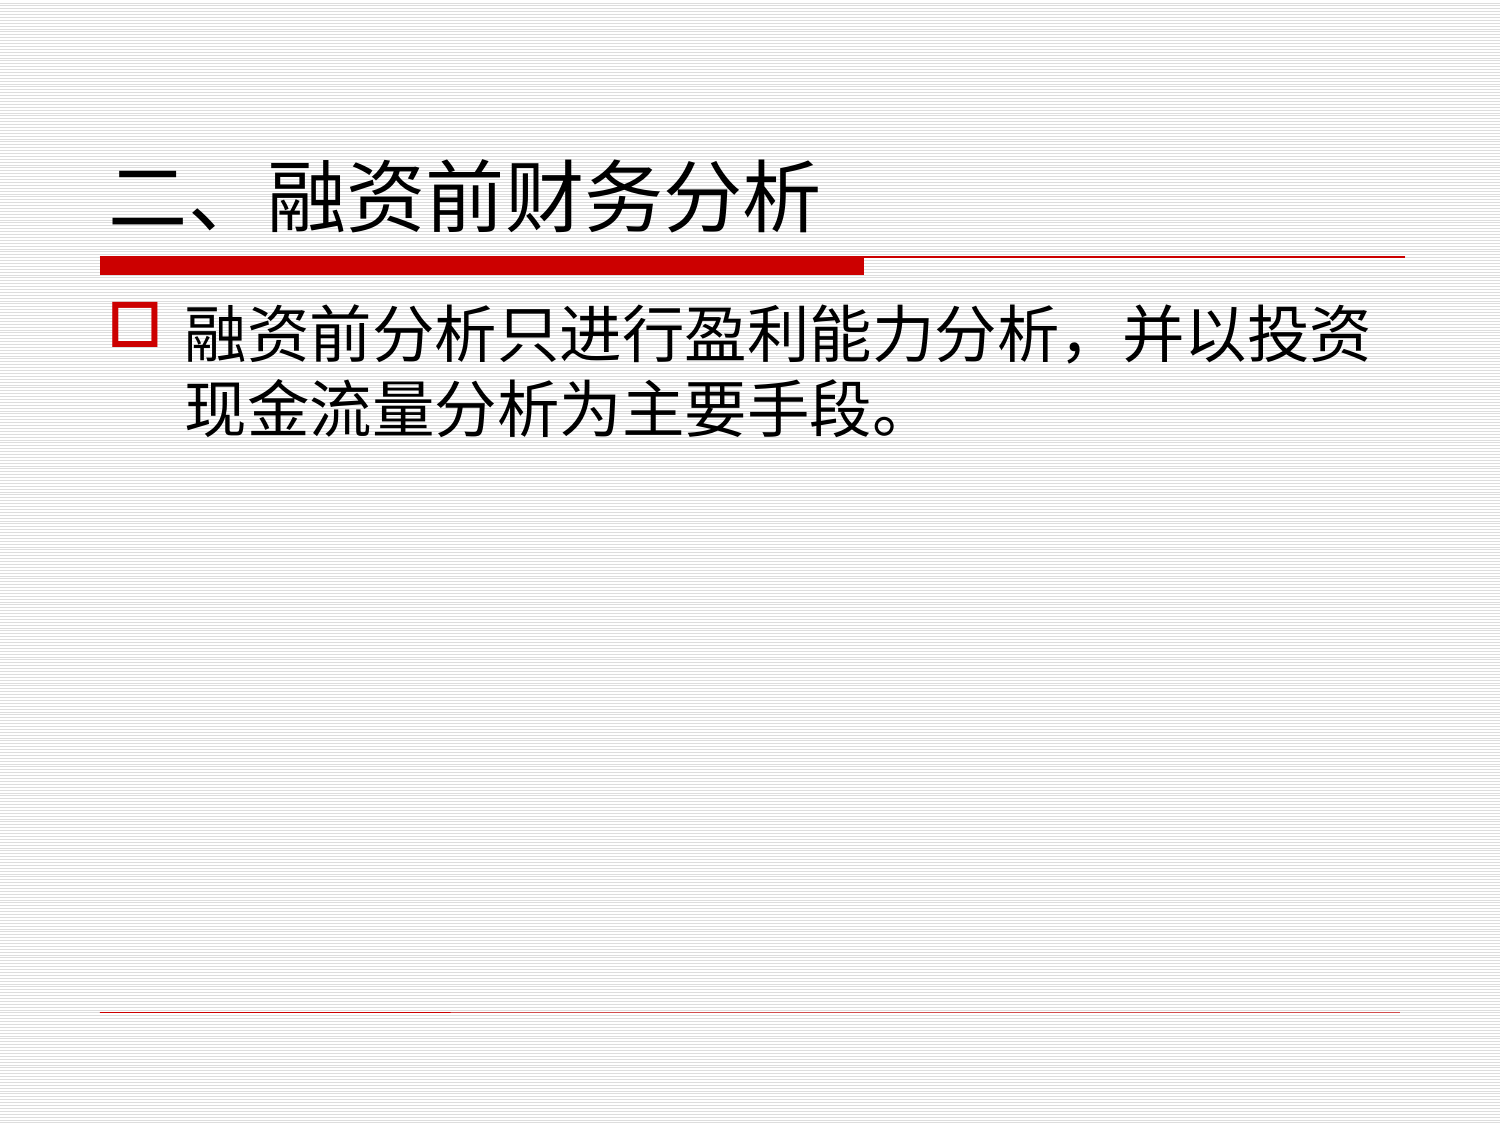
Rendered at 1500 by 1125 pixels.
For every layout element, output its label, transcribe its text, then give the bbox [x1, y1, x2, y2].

title 二、融资前财务分析 [93, 49, 1407, 250]
list 融资前分析只进行盈利能力分析，并以投资现金流量分析为主要手段。 [92, 287, 1406, 988]
